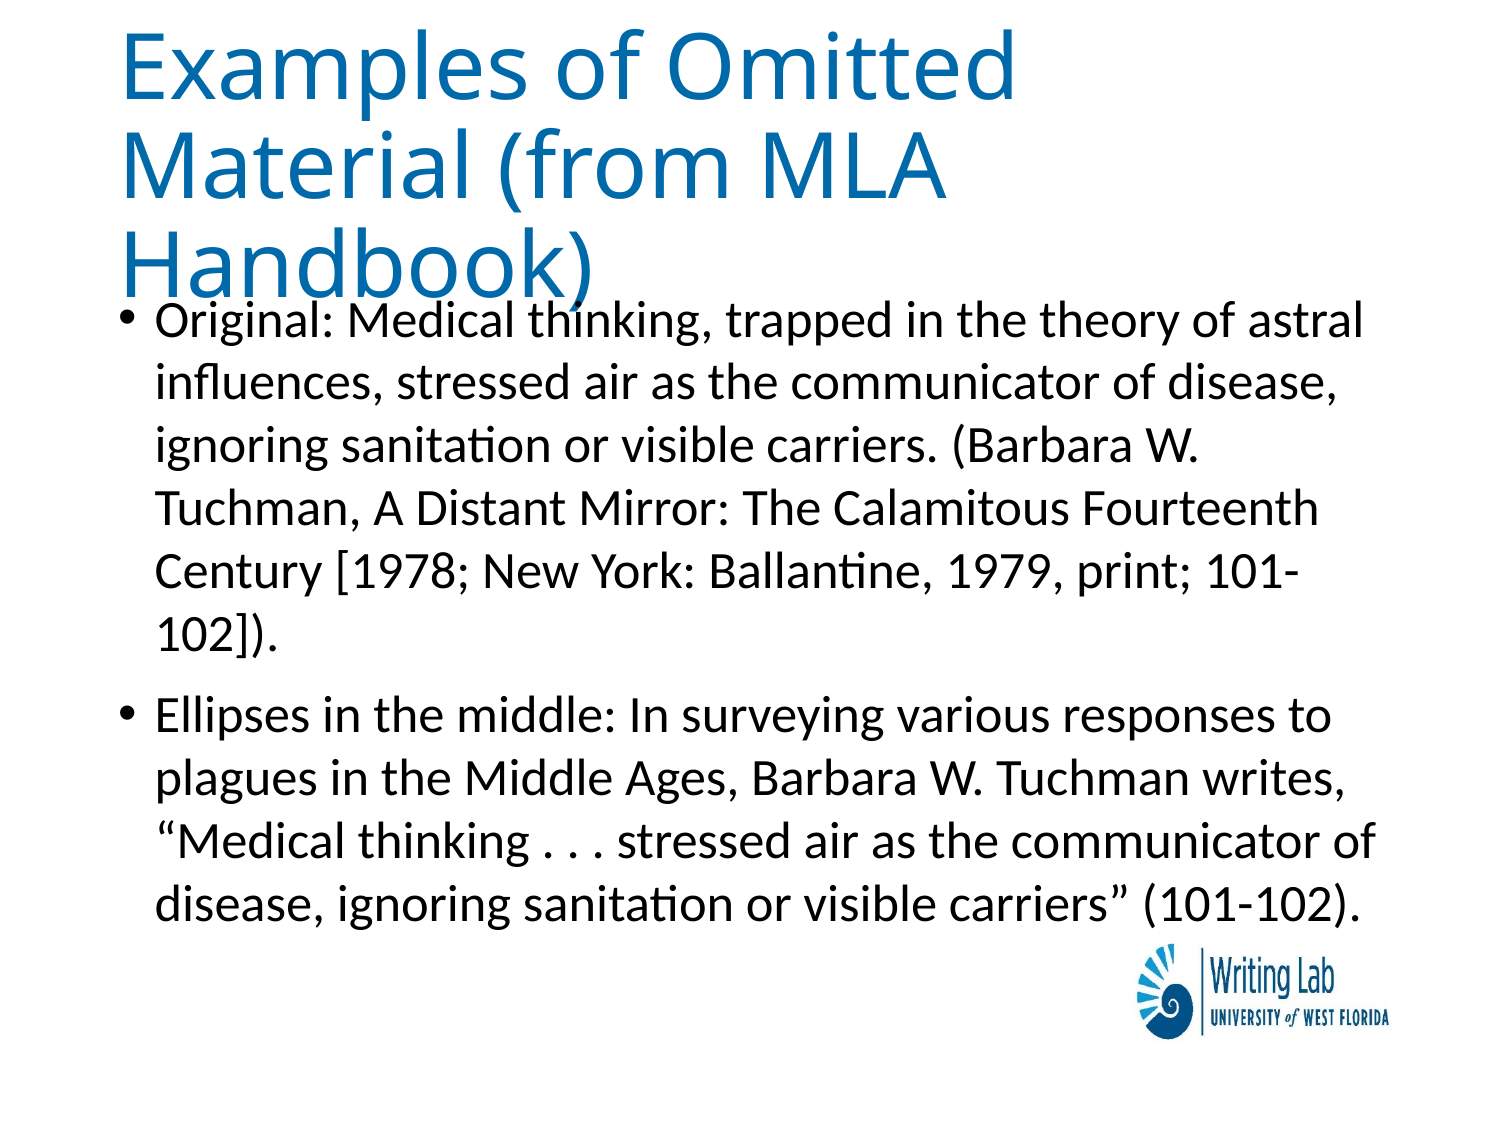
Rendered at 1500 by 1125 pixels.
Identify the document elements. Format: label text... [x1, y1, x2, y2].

title Examples of Omitted Material (from MLA Handbook) [103, 59, 1397, 277]
picture [1126, 911, 1408, 1072]
list Original: Medical thinking, trapped in the theory of astral influences, stressed air as the communicator of disease, ignoring sanitation or visible carriers. (Barbara W. Tuchman, A Distant Mirror: The Calamitous Fourteenth Century [1978; New York: Ballantine, 1979, print; 101-102]). Ellipses in the middle: In surveying various responses to plagues in the Middle Ages, Barbara W. Tuchman writes, “Medical thinking . . . stressed air as the communicator of disease, ignoring sanitation or visible carriers” (101-102). [103, 277, 1397, 992]
